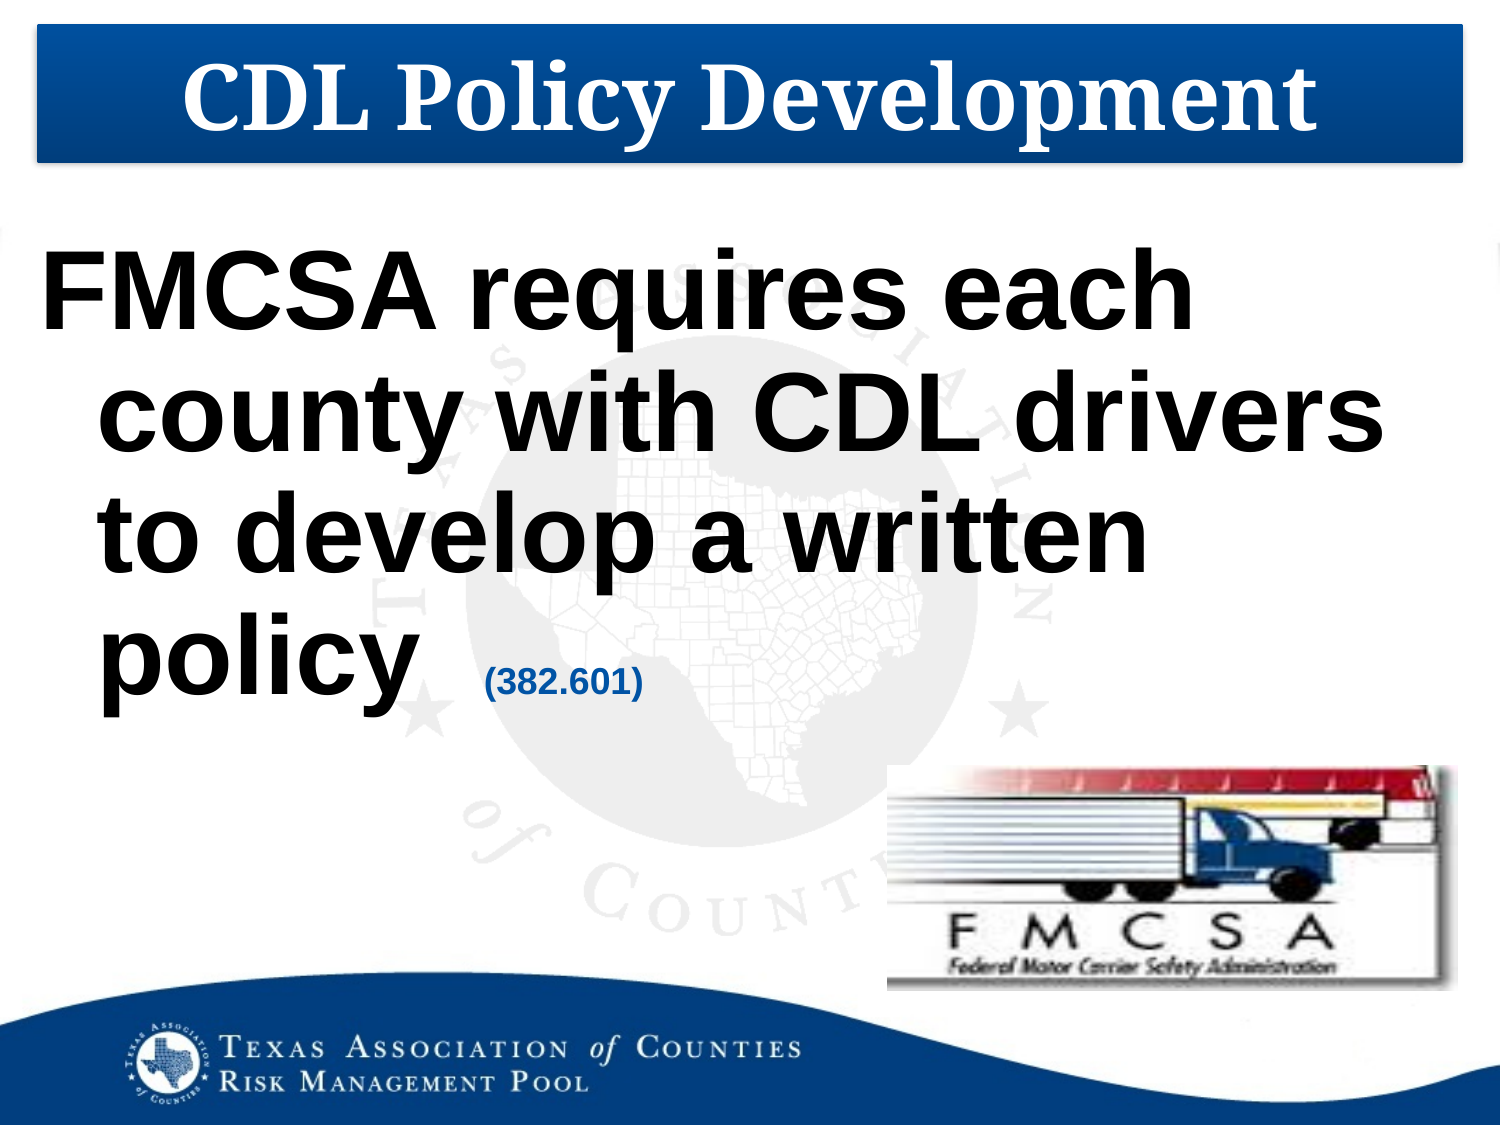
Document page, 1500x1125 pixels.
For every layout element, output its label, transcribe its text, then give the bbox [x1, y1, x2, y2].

title CDL Policy Development [34, 22, 1466, 166]
picture [0, 24, 1500, 1125]
list FMCSA requires each county with CDL drivers to develop a written policy (382.601) [24, 224, 1500, 988]
